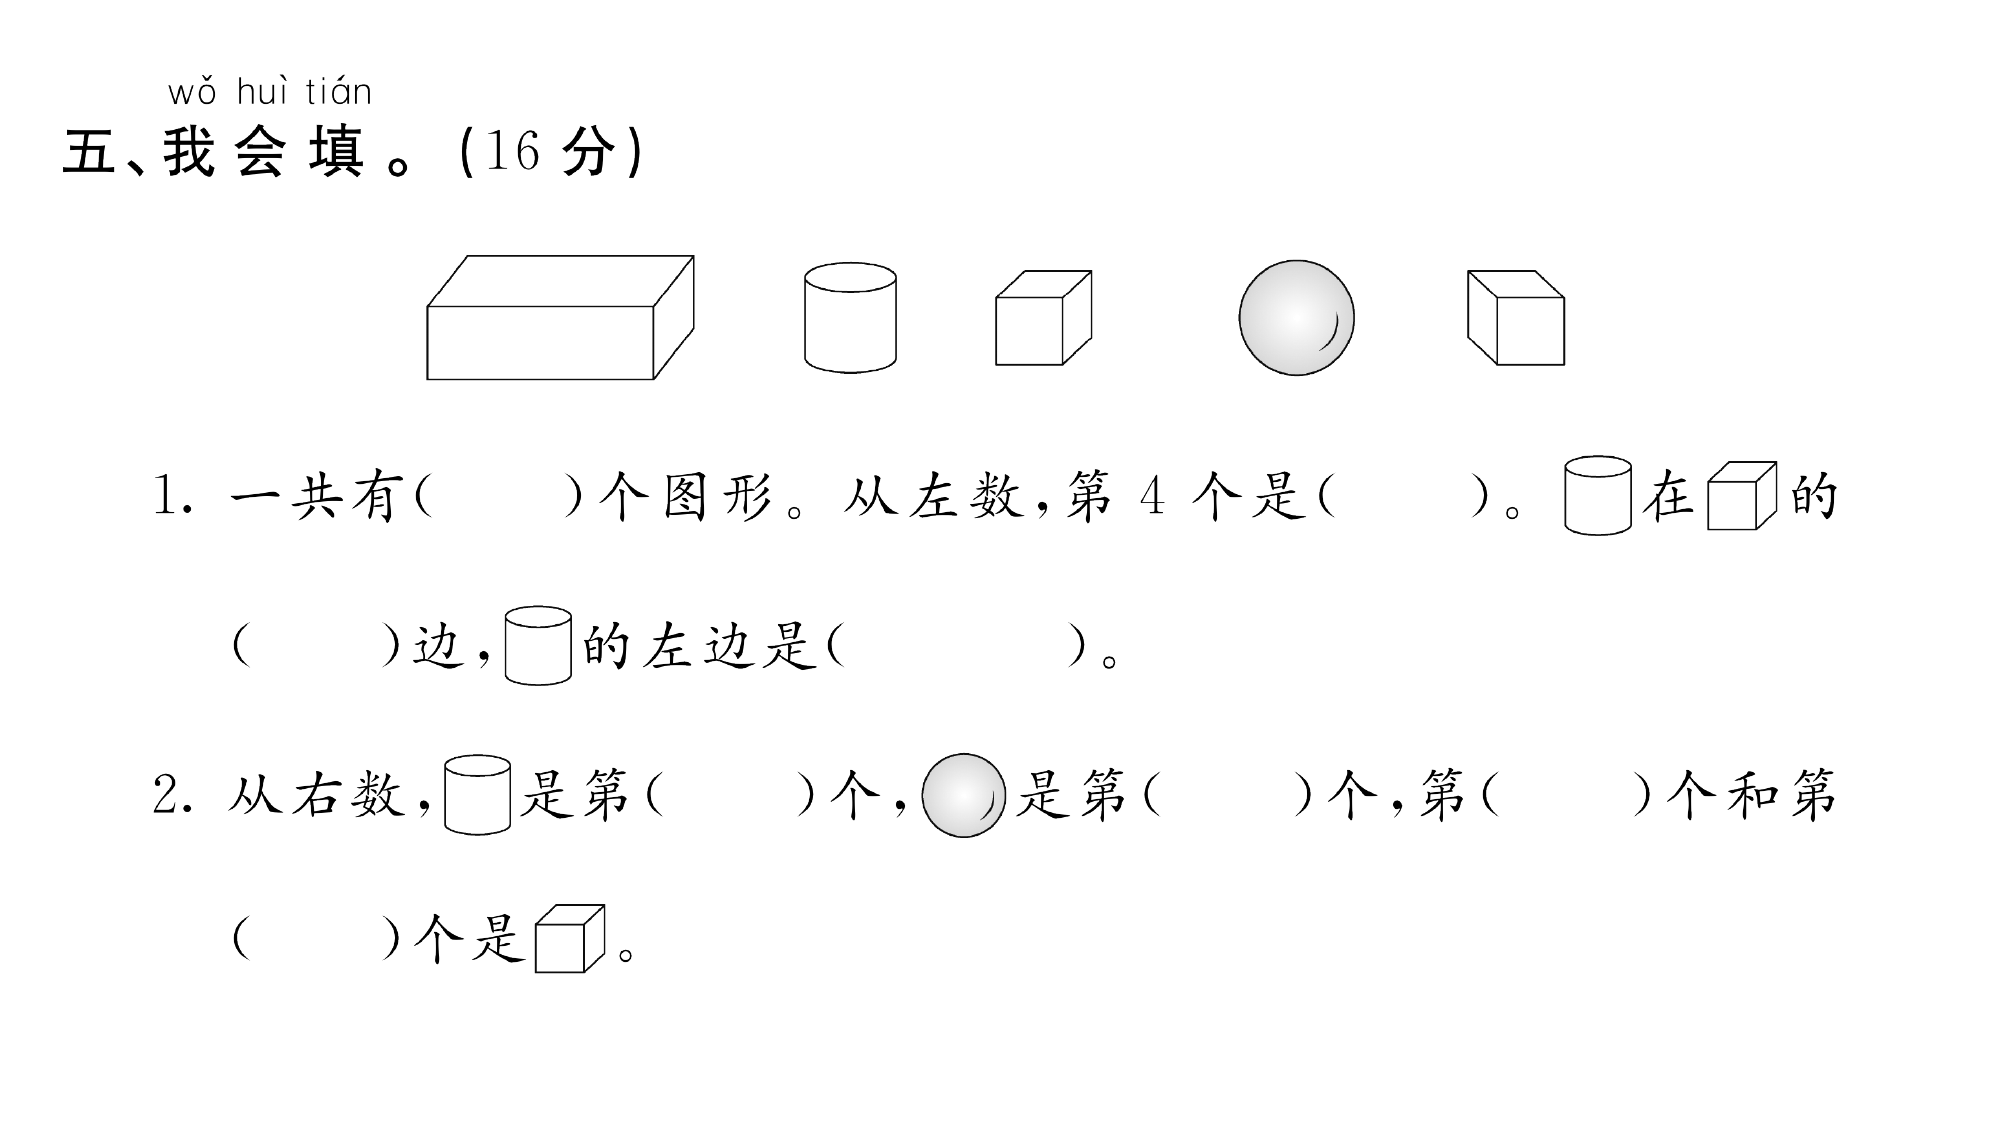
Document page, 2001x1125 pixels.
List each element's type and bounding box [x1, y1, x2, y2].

picture [58, 58, 1868, 1004]
